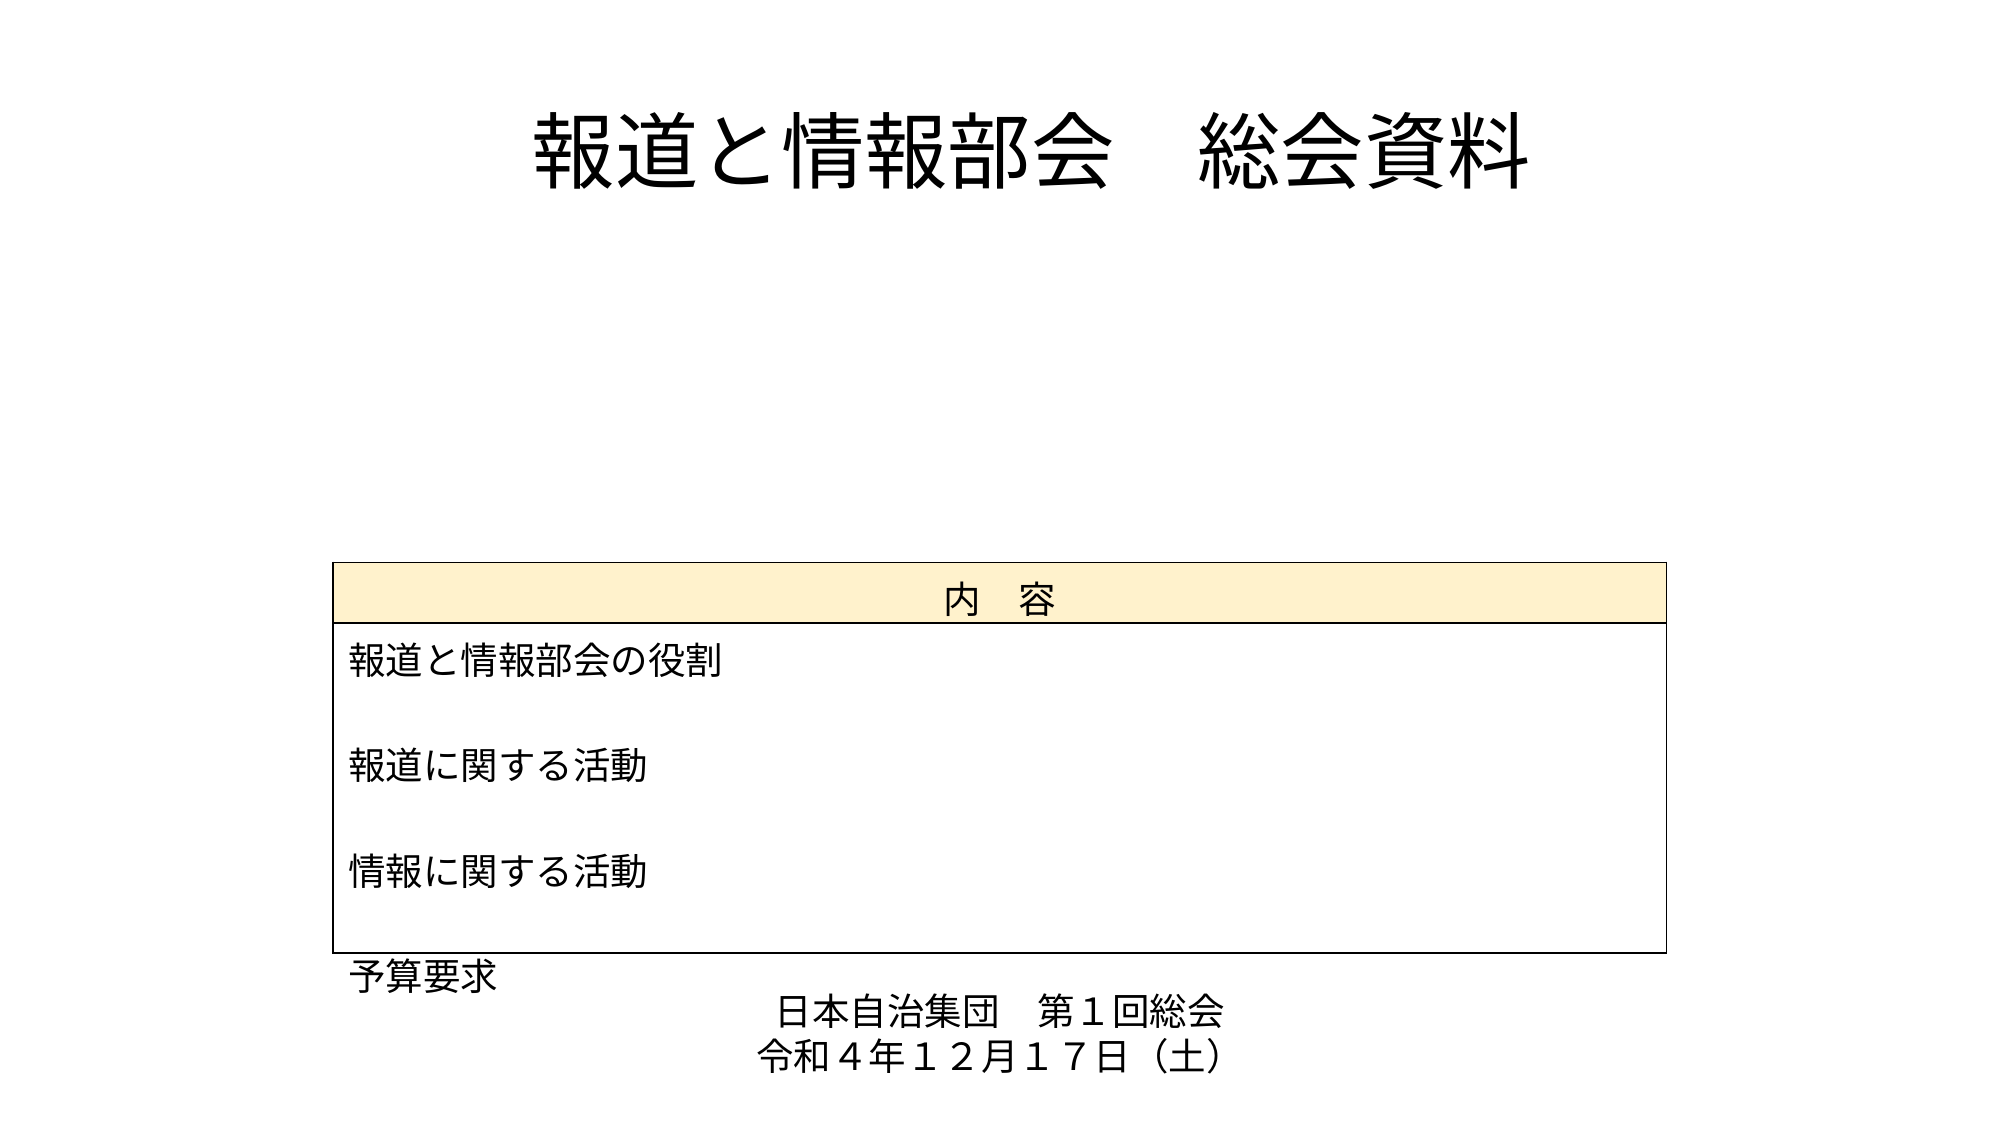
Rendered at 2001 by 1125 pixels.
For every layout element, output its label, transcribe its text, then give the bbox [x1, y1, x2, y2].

table_header 内 容 [334, 563, 1666, 622]
text_box 報道と情報部会 総会資料 [451, 91, 1611, 207]
table_cell 報道と情報部会の役割 報道に関する活動 情報に関する活動 予算要求 [334, 624, 1666, 952]
text_box 日本自治集団 第１回総会 令和４年１２月１７日（土） [558, 980, 1442, 1086]
